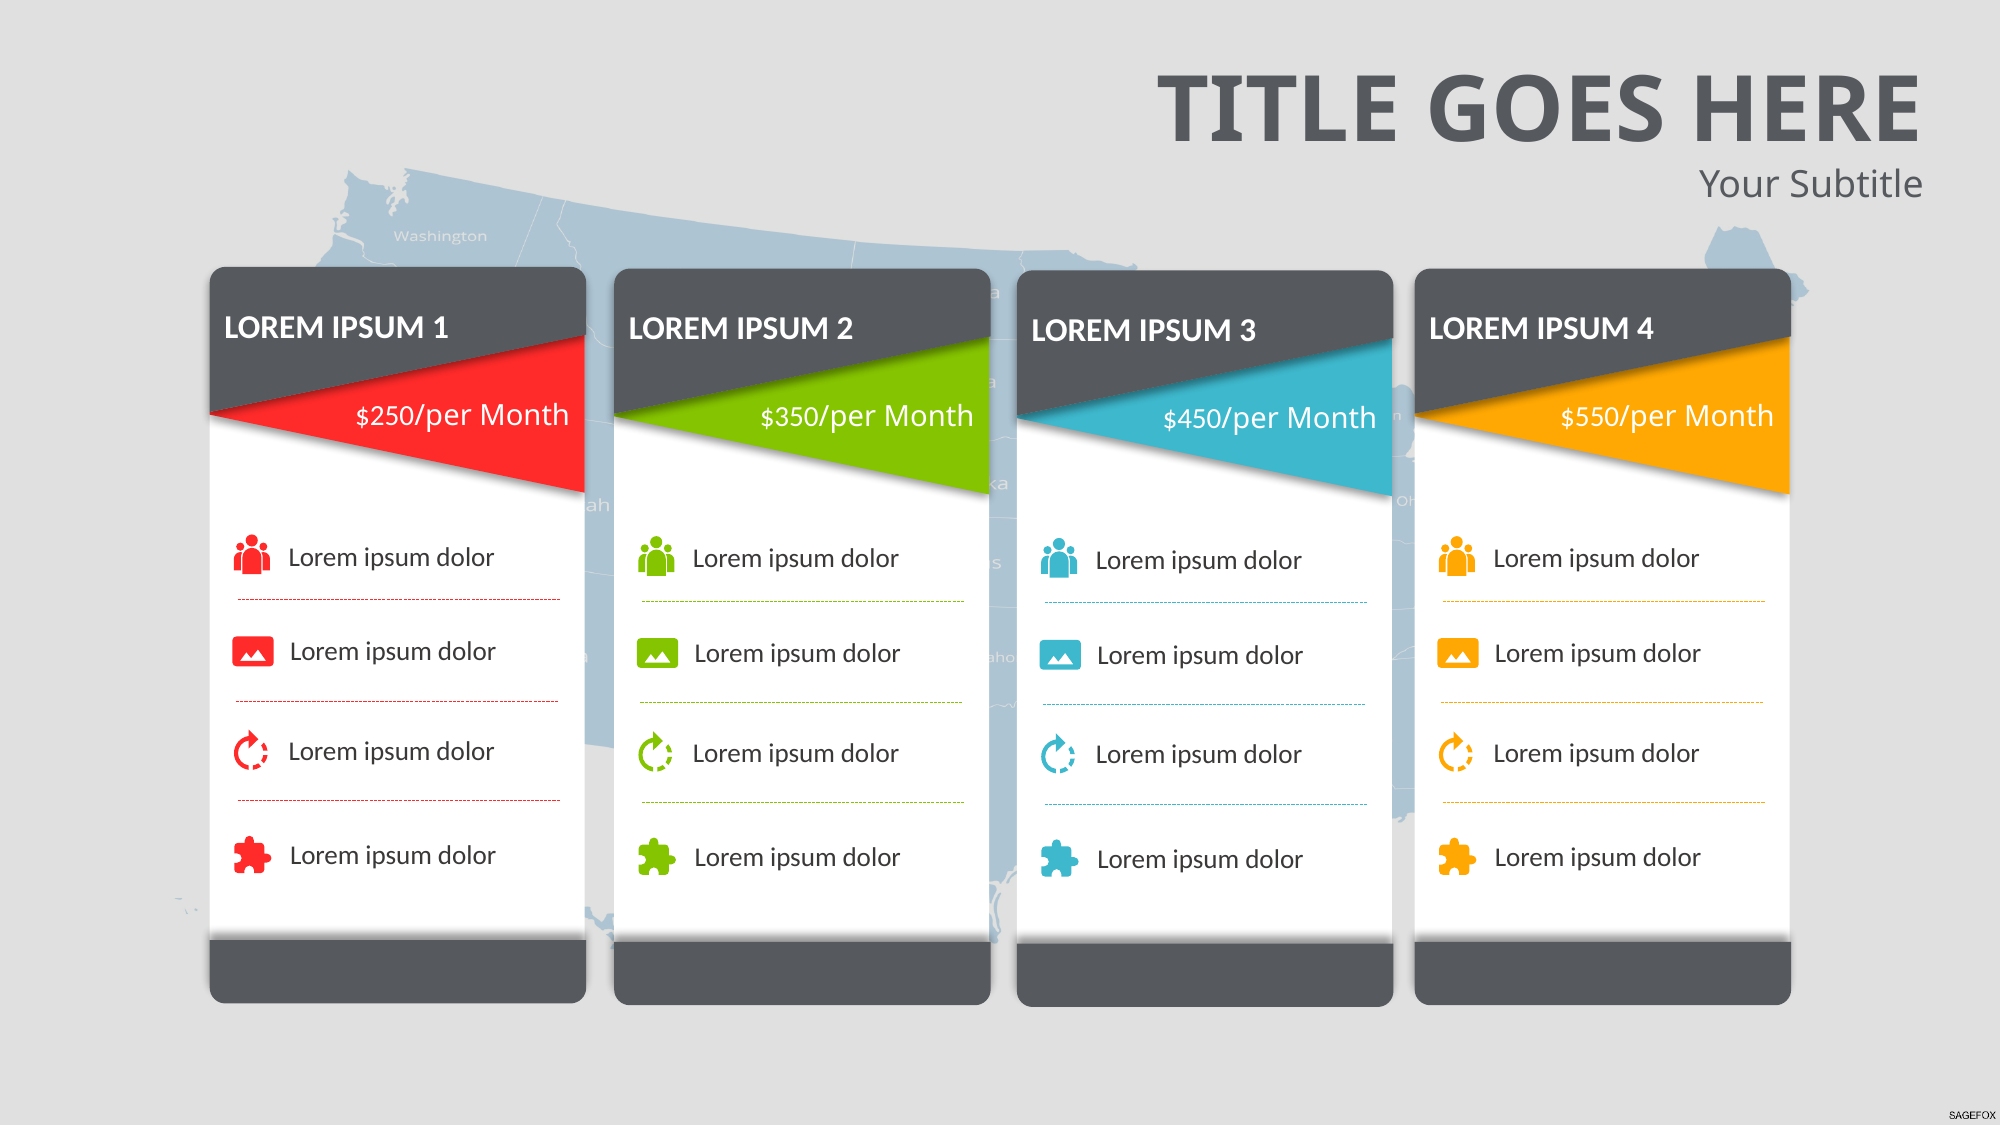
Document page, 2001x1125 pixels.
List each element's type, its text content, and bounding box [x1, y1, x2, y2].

text_box Lorem ipsum dolor [1082, 834, 1394, 882]
text_box [638, 536, 675, 576]
text_box [1435, 414, 1791, 496]
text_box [209, 266, 587, 412]
text_box Lorem ipsum dolor [273, 531, 585, 579]
text_box Lorem ipsum dolor [678, 533, 990, 581]
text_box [1016, 270, 1394, 416]
text_box [208, 939, 588, 1005]
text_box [614, 268, 991, 414]
text_box [1438, 536, 1475, 576]
text_box [638, 731, 663, 772]
text_box [1457, 765, 1467, 772]
text_box Lorem ipsum dolor [275, 830, 587, 878]
text_box [1439, 837, 1477, 875]
text_box [252, 763, 262, 770]
text_box [1041, 733, 1066, 774]
text_box $450/per Month [1131, 416, 1392, 442]
text_box [225, 412, 586, 494]
text_box Lorem ipsum dolor [273, 725, 585, 773]
text_box [1413, 428, 1791, 931]
text_box [234, 835, 272, 874]
text_box [261, 742, 268, 751]
text_box [1068, 758, 1075, 767]
picture [1925, 0, 2001, 1125]
text_box Lorem ipsum dolor [1081, 729, 1392, 777]
text_box [1039, 639, 1081, 670]
text_box [1413, 940, 1793, 1007]
text_box [1041, 537, 1078, 578]
text_box [1015, 429, 1393, 932]
text_box [634, 414, 991, 496]
text_box [208, 427, 586, 929]
text_box [1466, 756, 1473, 766]
text_box [1041, 839, 1079, 877]
text_box [613, 428, 991, 930]
text_box $250/per Month [323, 412, 585, 439]
text_box [665, 744, 673, 753]
text_box [1438, 731, 1464, 772]
text_box Lorem ipsum dolor [1478, 727, 1790, 775]
text_box [232, 636, 274, 667]
text_box Lorem ipsum dolor [1478, 533, 1790, 581]
text_box [1437, 638, 1479, 668]
text_box [665, 756, 673, 766]
text_box [1068, 746, 1075, 755]
text_box [1015, 942, 1395, 1008]
text_box [1037, 416, 1393, 498]
text_box [233, 729, 259, 770]
text_box TITLE GOES HERE Your Subtitle [1035, 42, 1939, 212]
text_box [1414, 268, 1792, 414]
text_box [1060, 766, 1069, 774]
text_box Lorem ipsum dolor [1480, 627, 1792, 676]
text_box [638, 837, 676, 875]
text_box [657, 765, 666, 772]
text_box $550/per Month [1528, 414, 1790, 440]
text_box [636, 638, 679, 668]
text_box $350/per Month [728, 414, 990, 440]
text_box Lorem ipsum dolor [275, 626, 587, 674]
text_box Lorem ipsum dolor [679, 832, 991, 880]
text_box [233, 534, 270, 575]
text_box Lorem ipsum dolor [1081, 535, 1392, 583]
text_box Lorem ipsum dolor [1082, 629, 1394, 677]
text_box [613, 940, 992, 1007]
text_box Lorem ipsum dolor [678, 727, 990, 775]
text_box [261, 755, 268, 764]
text_box Lorem ipsum dolor [679, 627, 991, 676]
text_box Lorem ipsum dolor [1480, 832, 1792, 880]
text_box [1466, 744, 1473, 753]
